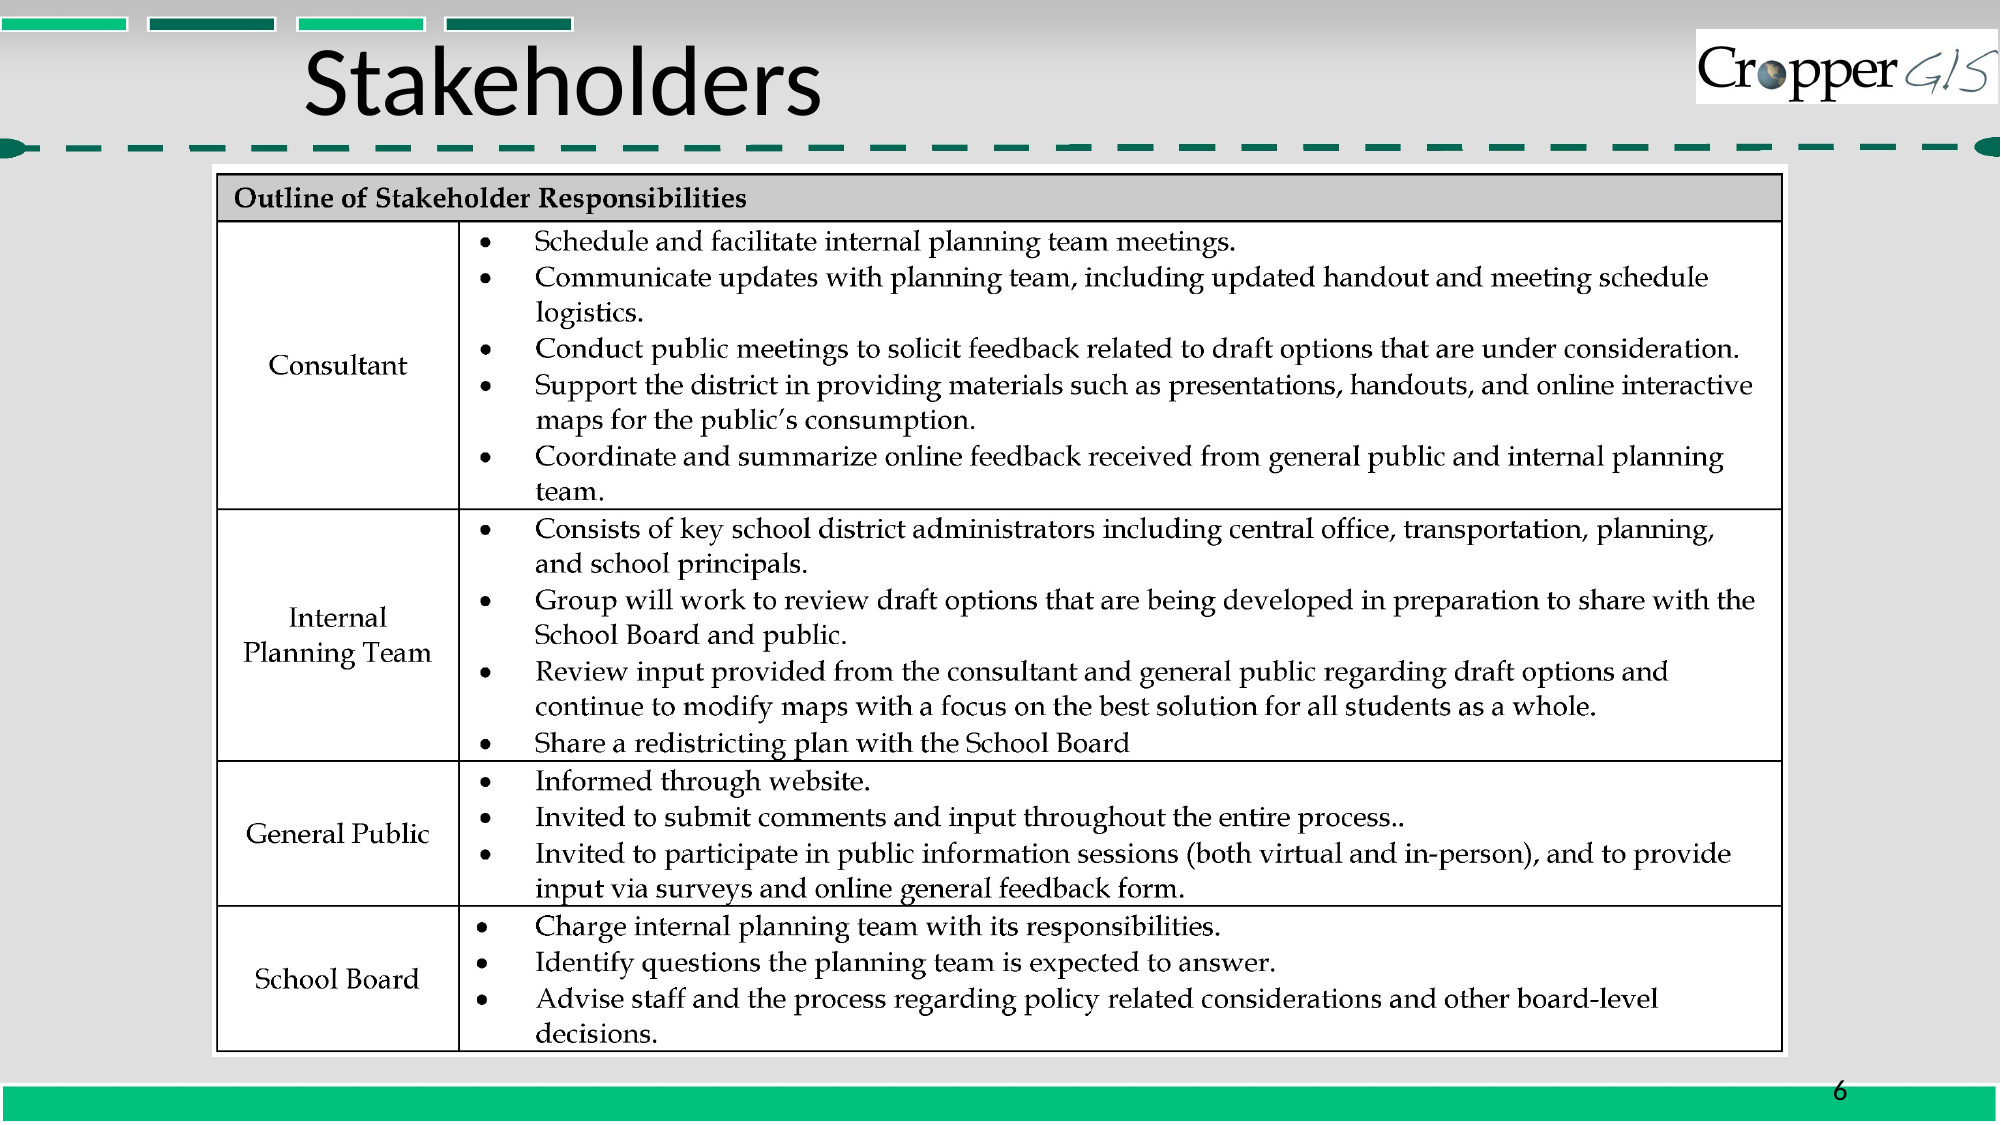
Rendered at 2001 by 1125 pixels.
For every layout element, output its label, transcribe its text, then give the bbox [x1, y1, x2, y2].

title Stakeholders [288, 2, 1863, 165]
slide_number 6 [1412, 1064, 1863, 1124]
picture [0, 0, 2000, 1125]
